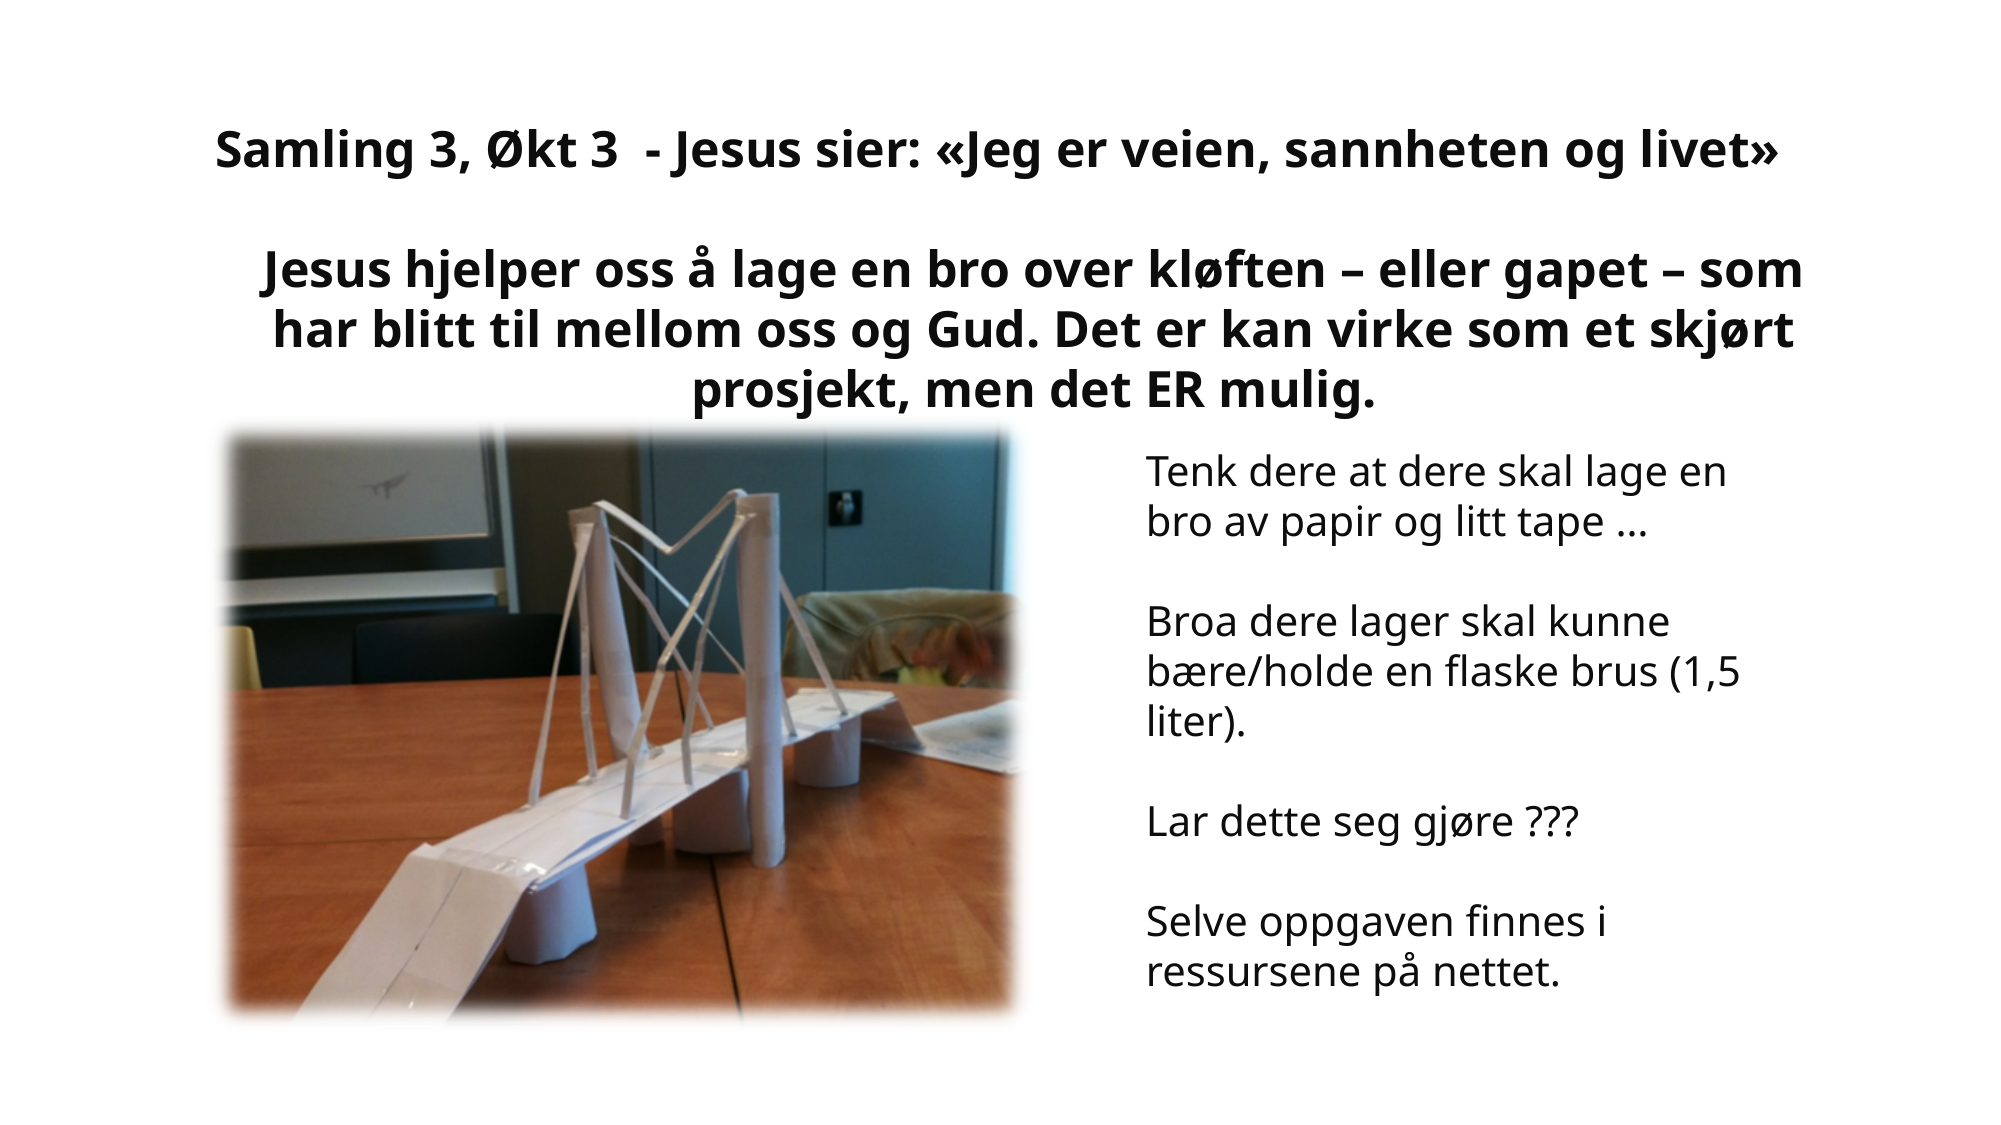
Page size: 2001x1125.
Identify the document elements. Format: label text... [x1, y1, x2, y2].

text_box Tenk dere at dere skal lage en bro av papir og litt tape … Broa dere lager skal kunne bære/holde en flaske brus (1,5 liter). Lar dette seg gjøre ??? Selve oppgaven finnes i ressursene på nettet. [1131, 437, 1765, 1003]
text_box Samling 3, Økt 3 - Jesus sier: «Jeg er veien, sannheten og livet» Jesus hjelper oss å lage en bro over kløften – eller gapet – som har blitt til mellom oss og Gud. Det er kan virke som et skjørt prosjekt, men det ER mulig. [200, 109, 1869, 425]
picture [205, 411, 1035, 1034]
